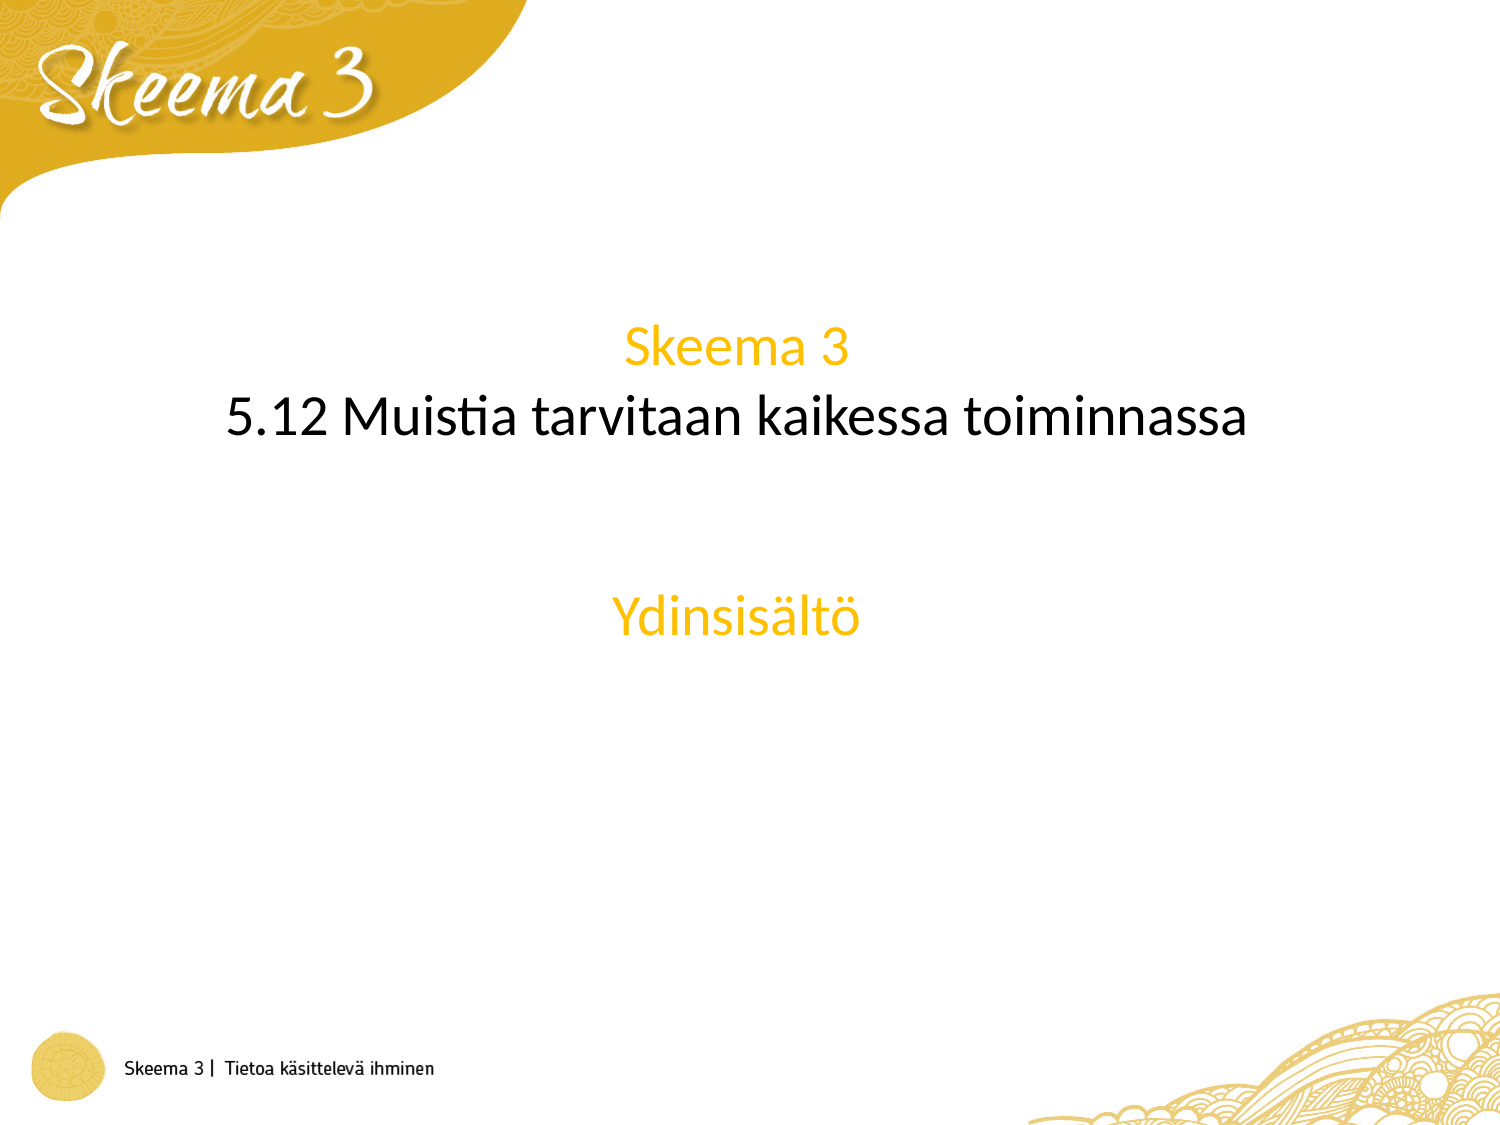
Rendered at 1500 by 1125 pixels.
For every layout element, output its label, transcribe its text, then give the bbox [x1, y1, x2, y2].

picture [0, 0, 1500, 1125]
title Skeema 3 5.12 Muistia tarvitaan kaikessa toiminnassa Ydinsisältö [112, 287, 1363, 738]
